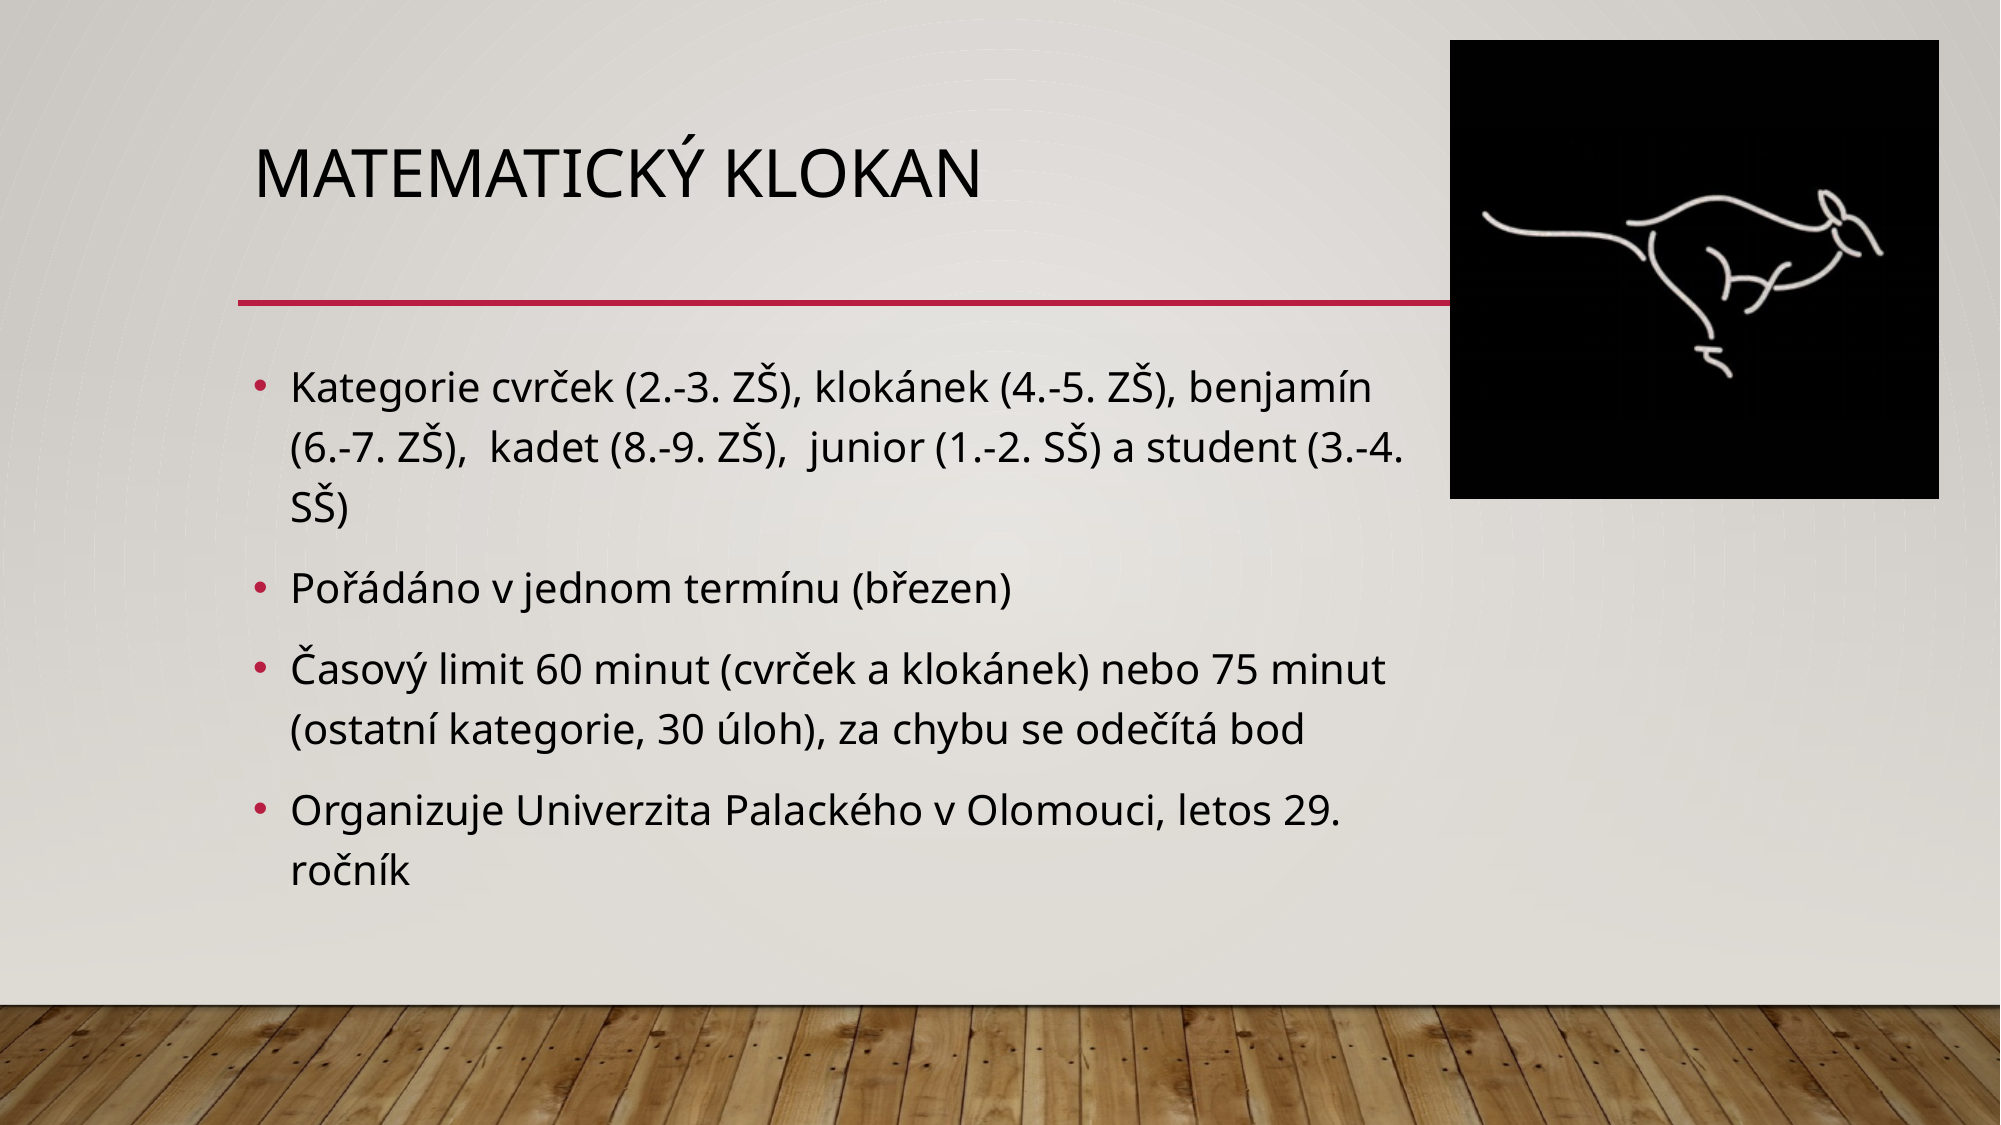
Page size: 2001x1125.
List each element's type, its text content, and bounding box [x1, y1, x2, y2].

title Matematický klokan [238, 131, 1450, 305]
picture [0, 1005, 2000, 1125]
list Kategorie cvrček (2.-3. ZŠ), klokánek (4.-5. ZŠ), benjamín (6.-7. ZŠ), kadet (8.-9. ZŠ), junior (1.-2. SŠ) a student (3.-4. SŠ) Pořádáno v jednom termínu (březen) Časový limit 60 minut (cvrček a klokánek) nebo 75 minut (ostatní kategorie, 30 úloh), za chybu se odečítá bod Organizuje Univerzita Palackého v Olomouci, letos 29. ročník [238, 343, 1451, 910]
picture [1450, 40, 1939, 499]
